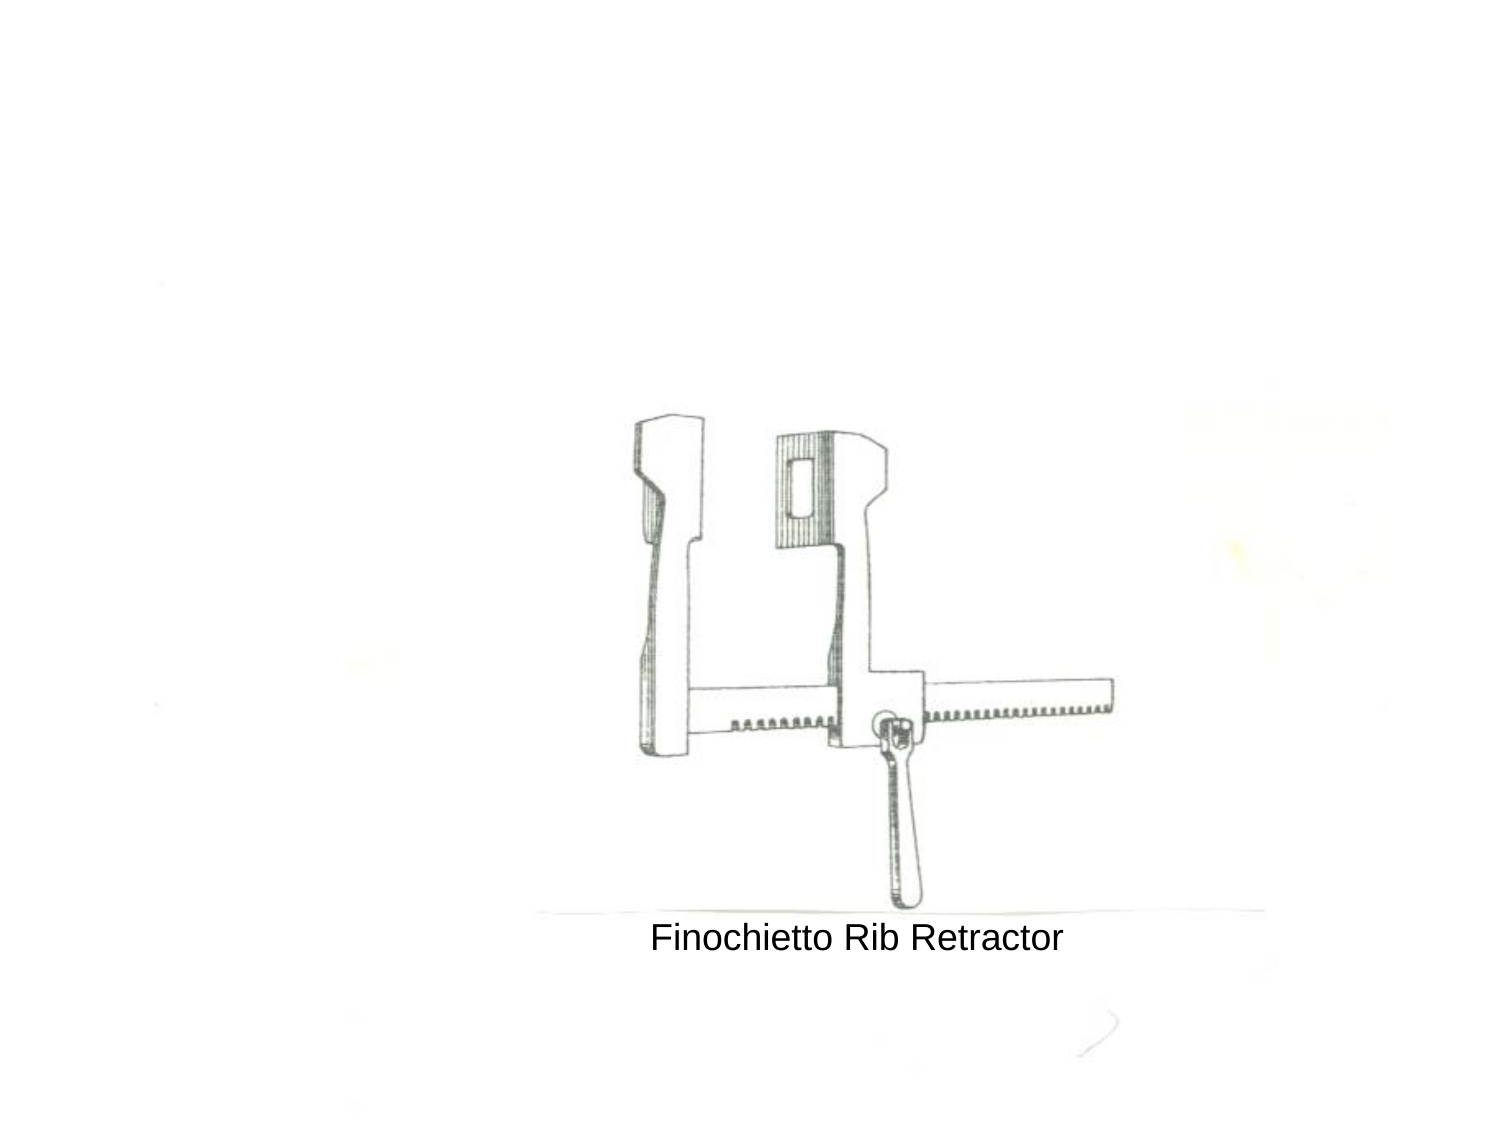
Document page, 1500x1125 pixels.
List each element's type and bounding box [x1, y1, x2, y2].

picture [0, 274, 1388, 1125]
